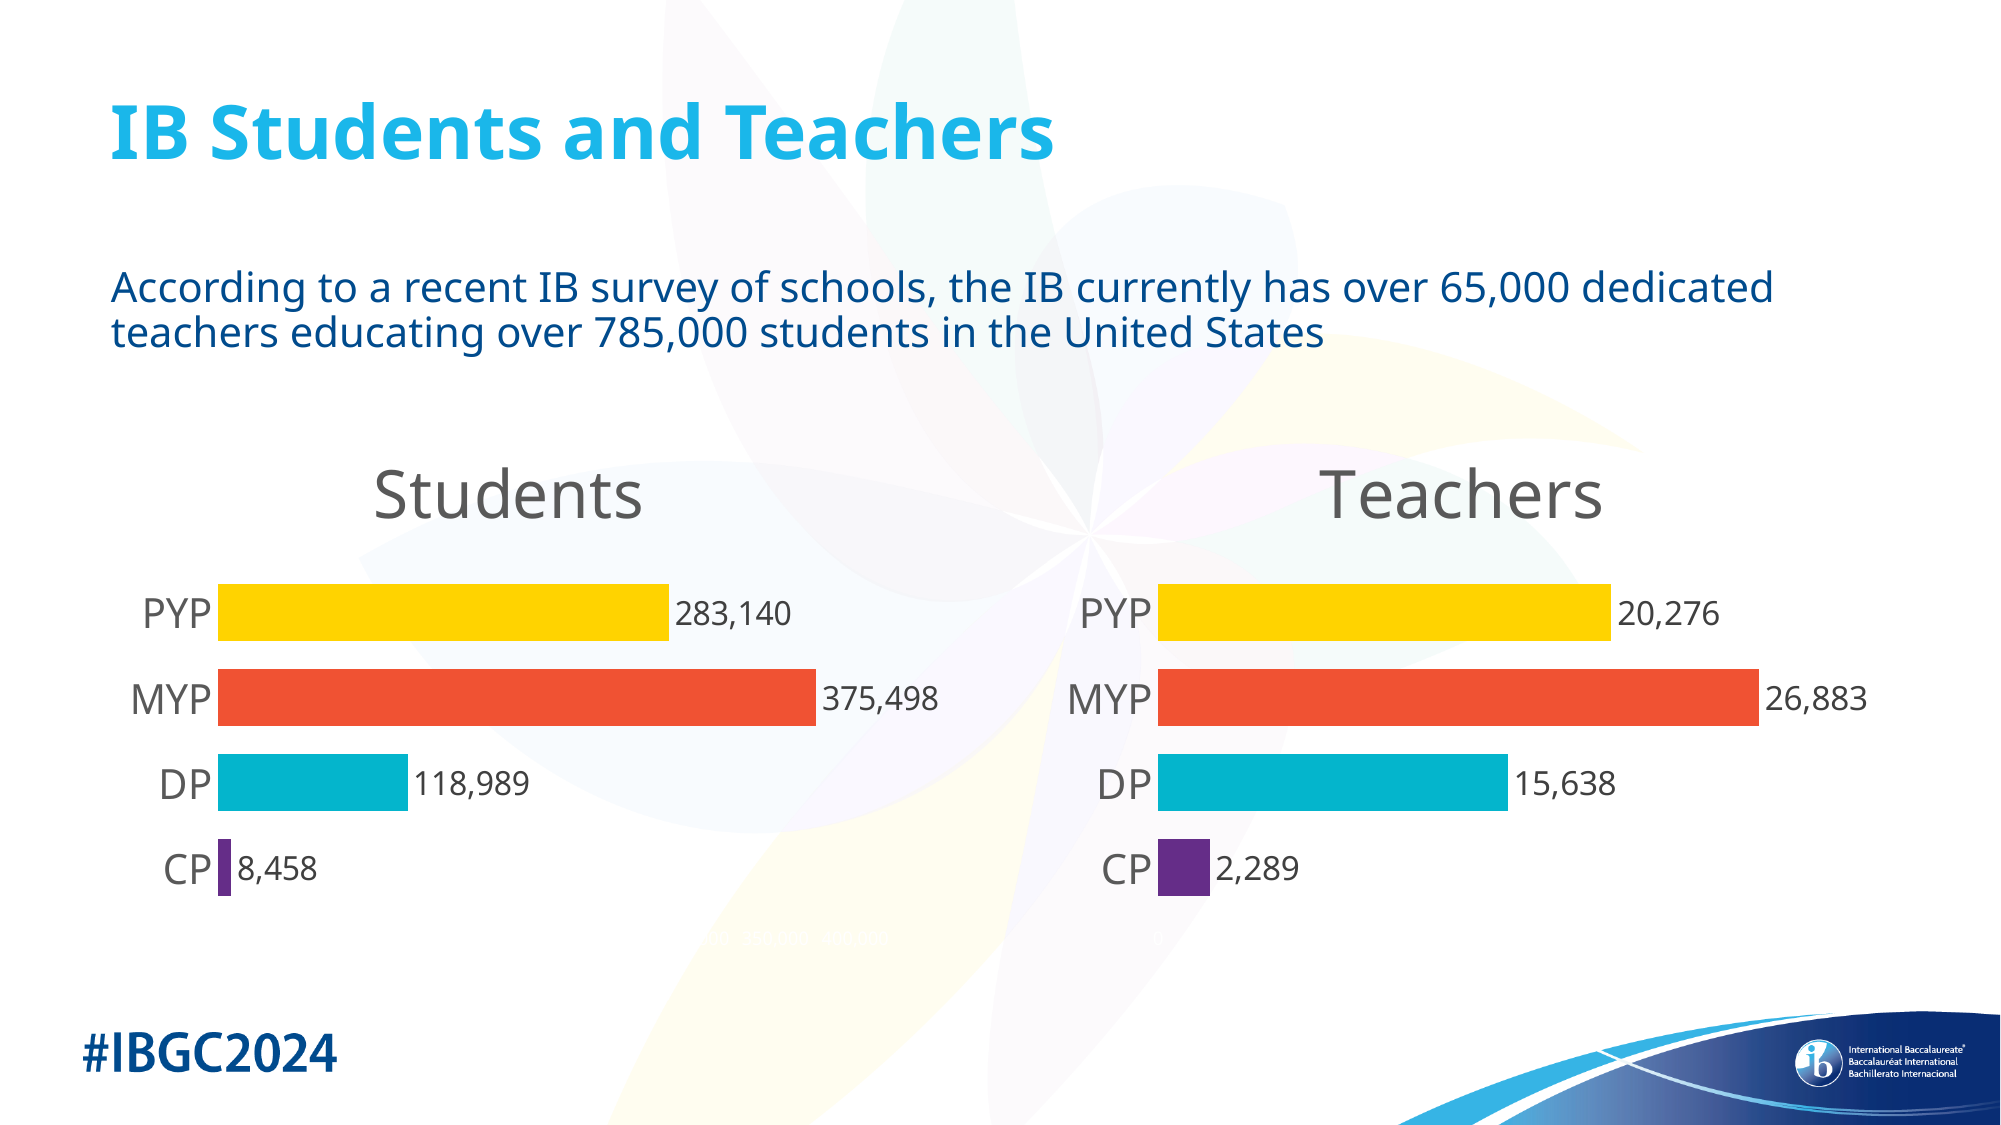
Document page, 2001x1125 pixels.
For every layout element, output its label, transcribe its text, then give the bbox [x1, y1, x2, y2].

list According to a recent IB survey of schools, the IB currently has over 65,000 dedicated teachers educating over 785,000 students in the United States [110, 266, 1900, 377]
chart [1049, 407, 1876, 963]
title IB Students and Teachers [110, 94, 1900, 254]
picture [0, 0, 2001, 1125]
chart [113, 407, 940, 963]
